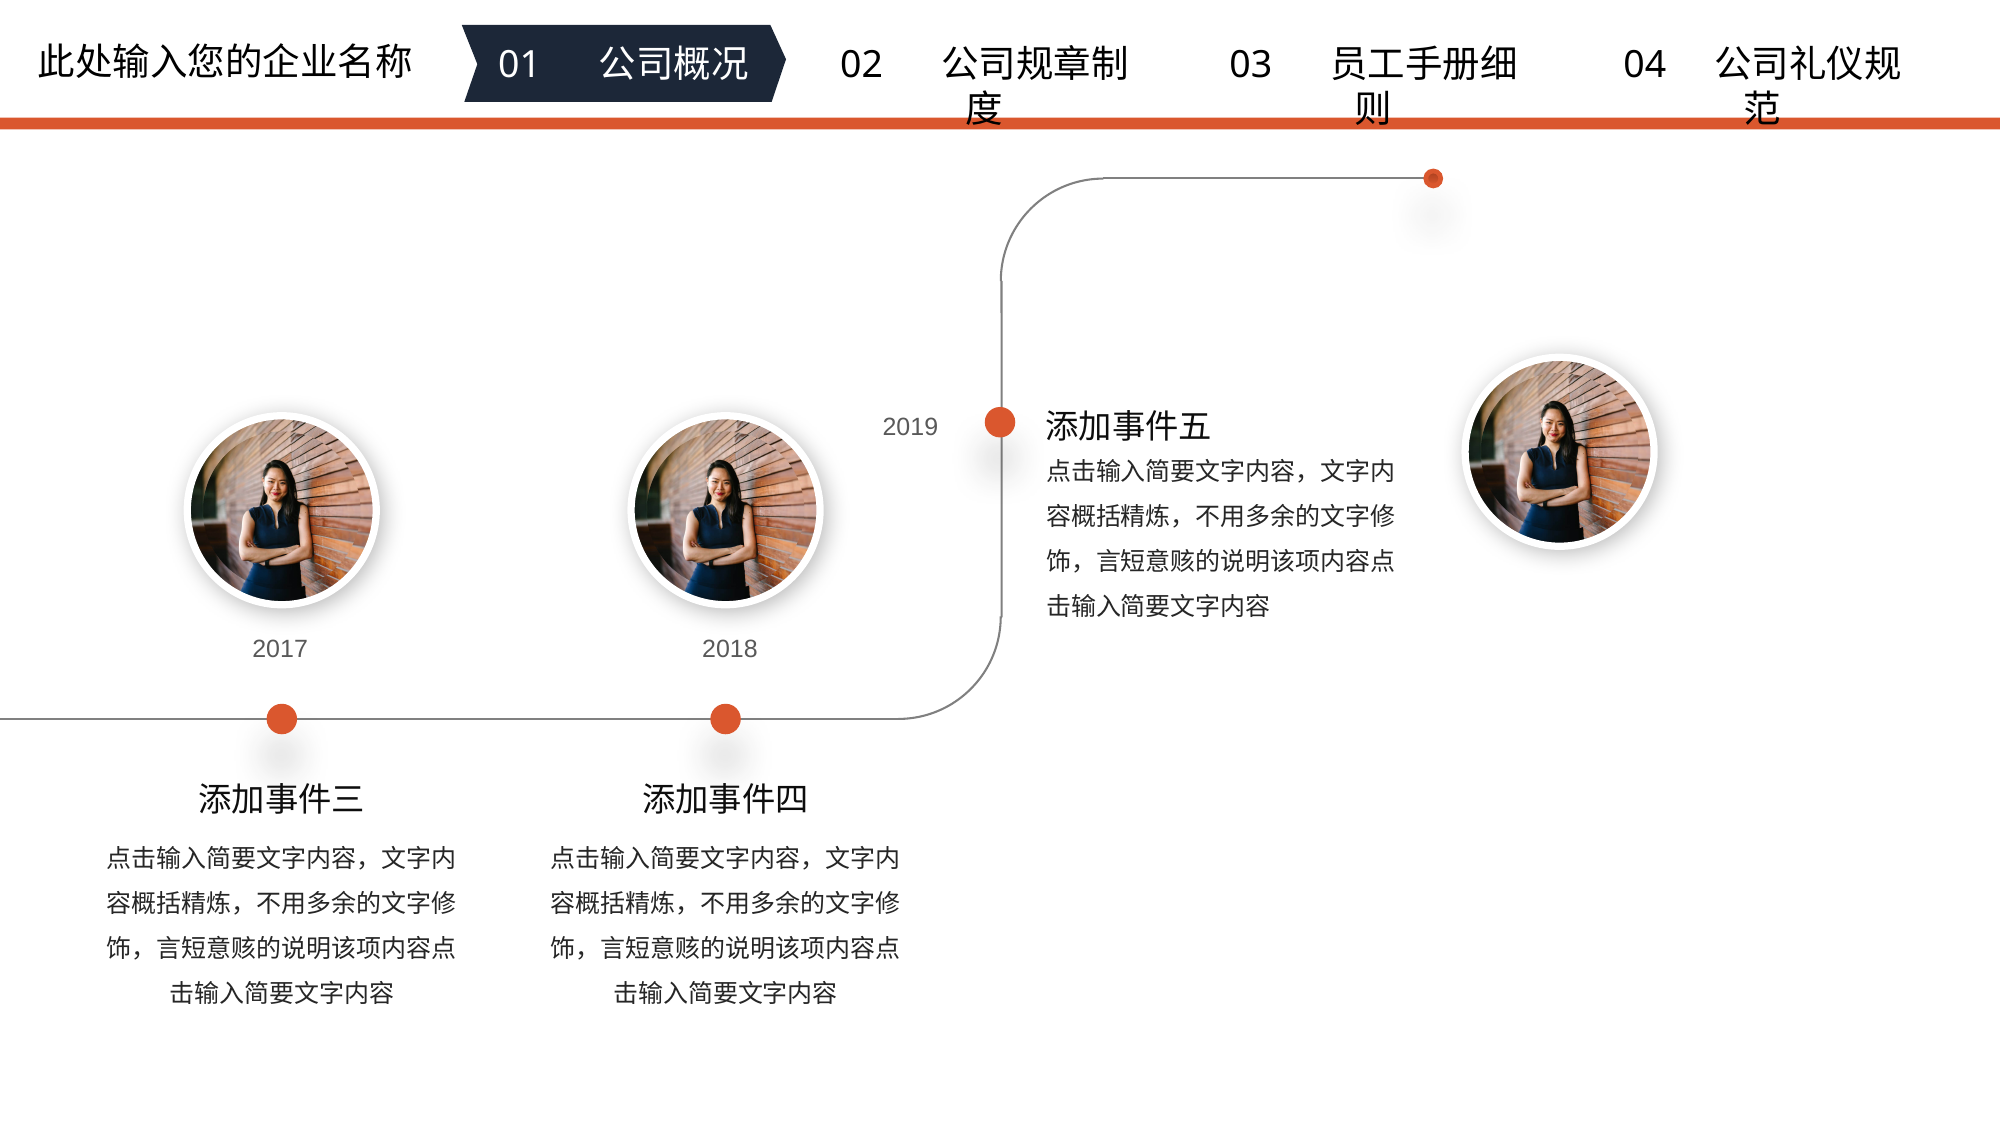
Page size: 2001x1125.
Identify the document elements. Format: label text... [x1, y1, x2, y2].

text_box [1543, 117, 1593, 130]
text_box [710, 703, 741, 718]
text_box [1154, 117, 1204, 130]
text_box 03 员工手册细则 [1204, 32, 1543, 138]
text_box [1465, 357, 1655, 547]
text_box [266, 703, 297, 718]
text_box 此处输入您的企业名称 [17, 30, 432, 91]
text_box [0, 117, 815, 130]
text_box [187, 415, 377, 605]
text_box [1932, 117, 2000, 130]
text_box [1031, 377, 1436, 631]
text_box 01 公司概况 [482, 32, 765, 93]
text_box 2018 [687, 625, 773, 670]
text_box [795, 178, 1206, 720]
text_box 2017 [237, 625, 323, 670]
text_box [266, 720, 297, 735]
text_box [710, 720, 741, 735]
text_box [1425, 170, 1441, 186]
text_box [79, 750, 485, 1018]
text_box 04 公司礼仪规范 [1593, 32, 1932, 138]
text_box [460, 23, 788, 103]
text_box 02 公司规章制度 [815, 32, 1154, 138]
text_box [631, 415, 821, 605]
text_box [523, 750, 928, 1018]
